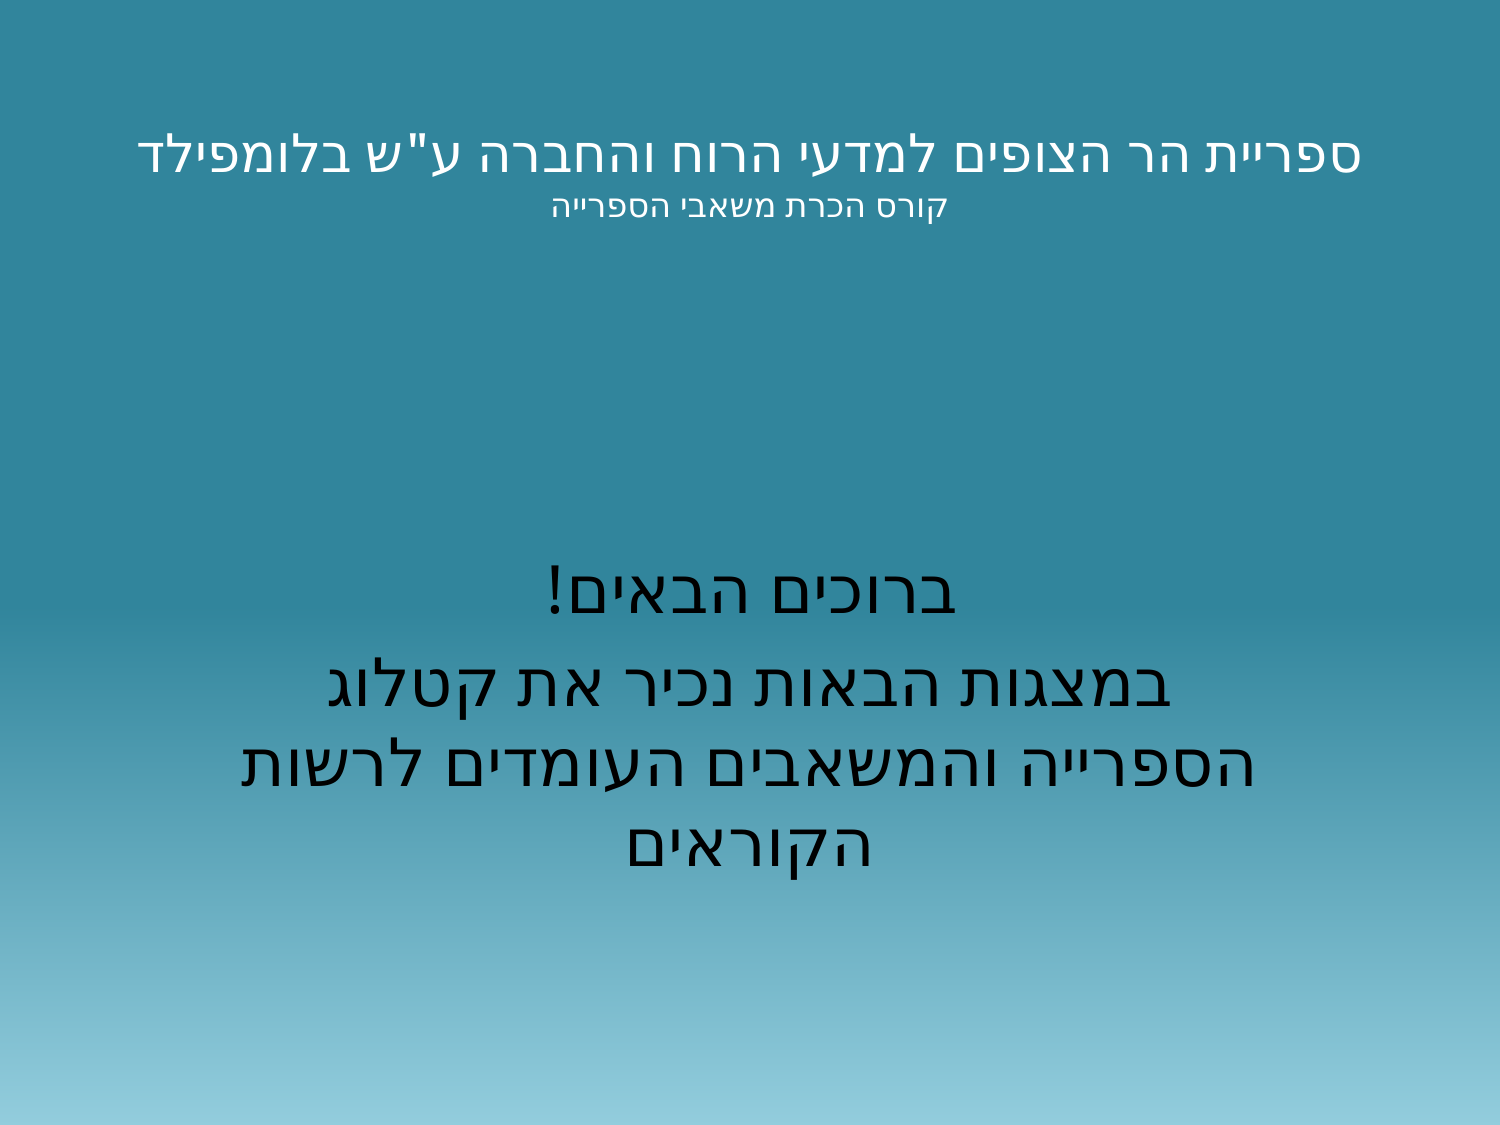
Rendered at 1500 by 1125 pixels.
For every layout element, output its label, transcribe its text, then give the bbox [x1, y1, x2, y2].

subtitle ברוכים הבאים! במצגות הבאות נכיר את קטלוג הספרייה והמשאבים העומדים לרשות הקוראים [225, 538, 1275, 827]
title ספריית הר הצופים למדעי הרוח והחברה ע"ש בלומפילד קורס הכרת משאבי הספרייה [112, 19, 1388, 261]
